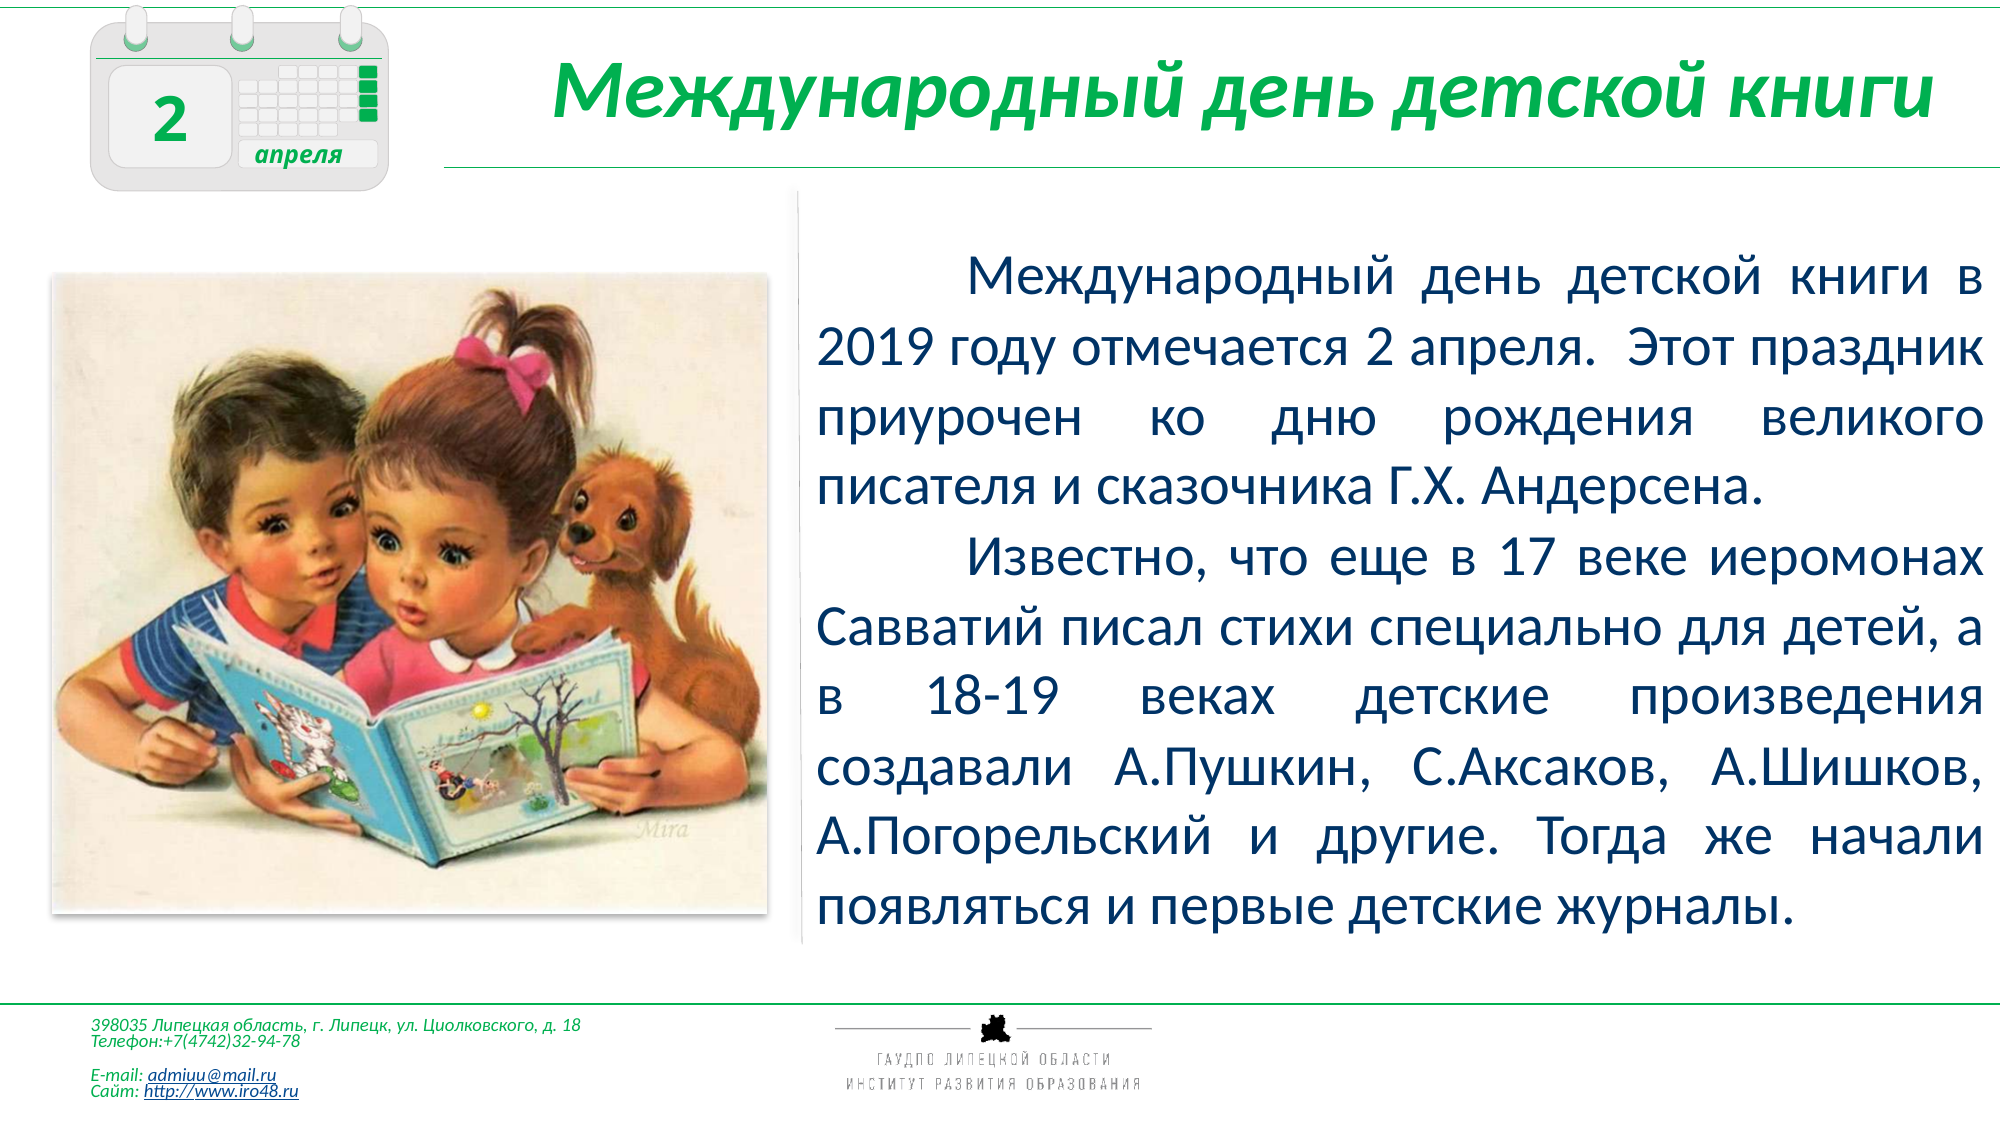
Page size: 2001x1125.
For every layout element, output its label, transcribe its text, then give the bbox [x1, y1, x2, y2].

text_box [797, 190, 803, 945]
text_box Международный день детской книги [450, 20, 1964, 148]
text_box Международный день детской книги в 2019 году отмечается 2 апреля. Этот праздник приурочен ко дню рождения великого писателя и сказочника Г.Х. Андерсена. Известно, что еще в 17 веке иеромонах Савватий писал стихи специально для детей, а в 18-19 веках детские произведения создавали А.Пушкин, С.Аксаков, А.Шишков, А.Погорельский и другие. Тогда же начали появляться и первые детские журналы. [801, 175, 2000, 998]
text_box 398035 Липецкая область, г. Липецк, ул. Циолковского, д. 18 Телефон:+7(4742)32-94-78 Е-mail: admiuu@mail.ru Сайт: http://www.iro48.ru [75, 1011, 692, 1125]
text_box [90, 5, 389, 191]
picture [52, 272, 767, 914]
picture [777, 1008, 1212, 1098]
